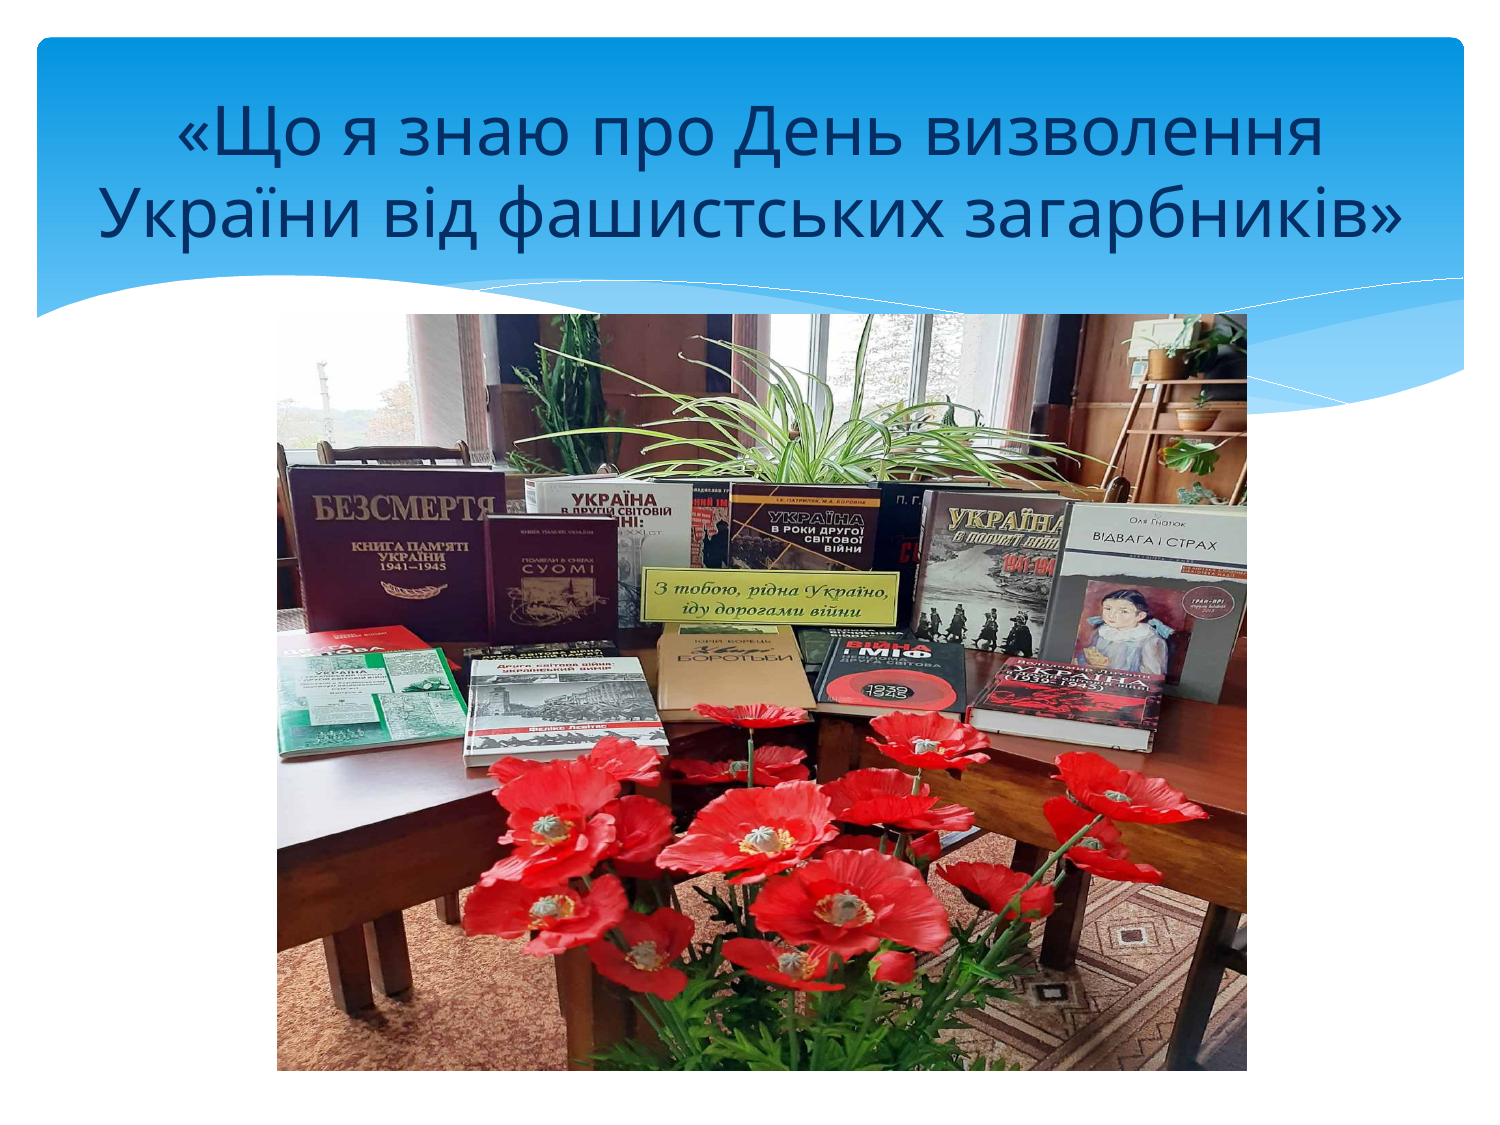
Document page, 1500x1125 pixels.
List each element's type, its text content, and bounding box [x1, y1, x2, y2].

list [277, 314, 1247, 1071]
title «Що я знаю про День визволення України від фашистських загарбників» [76, 66, 1427, 272]
